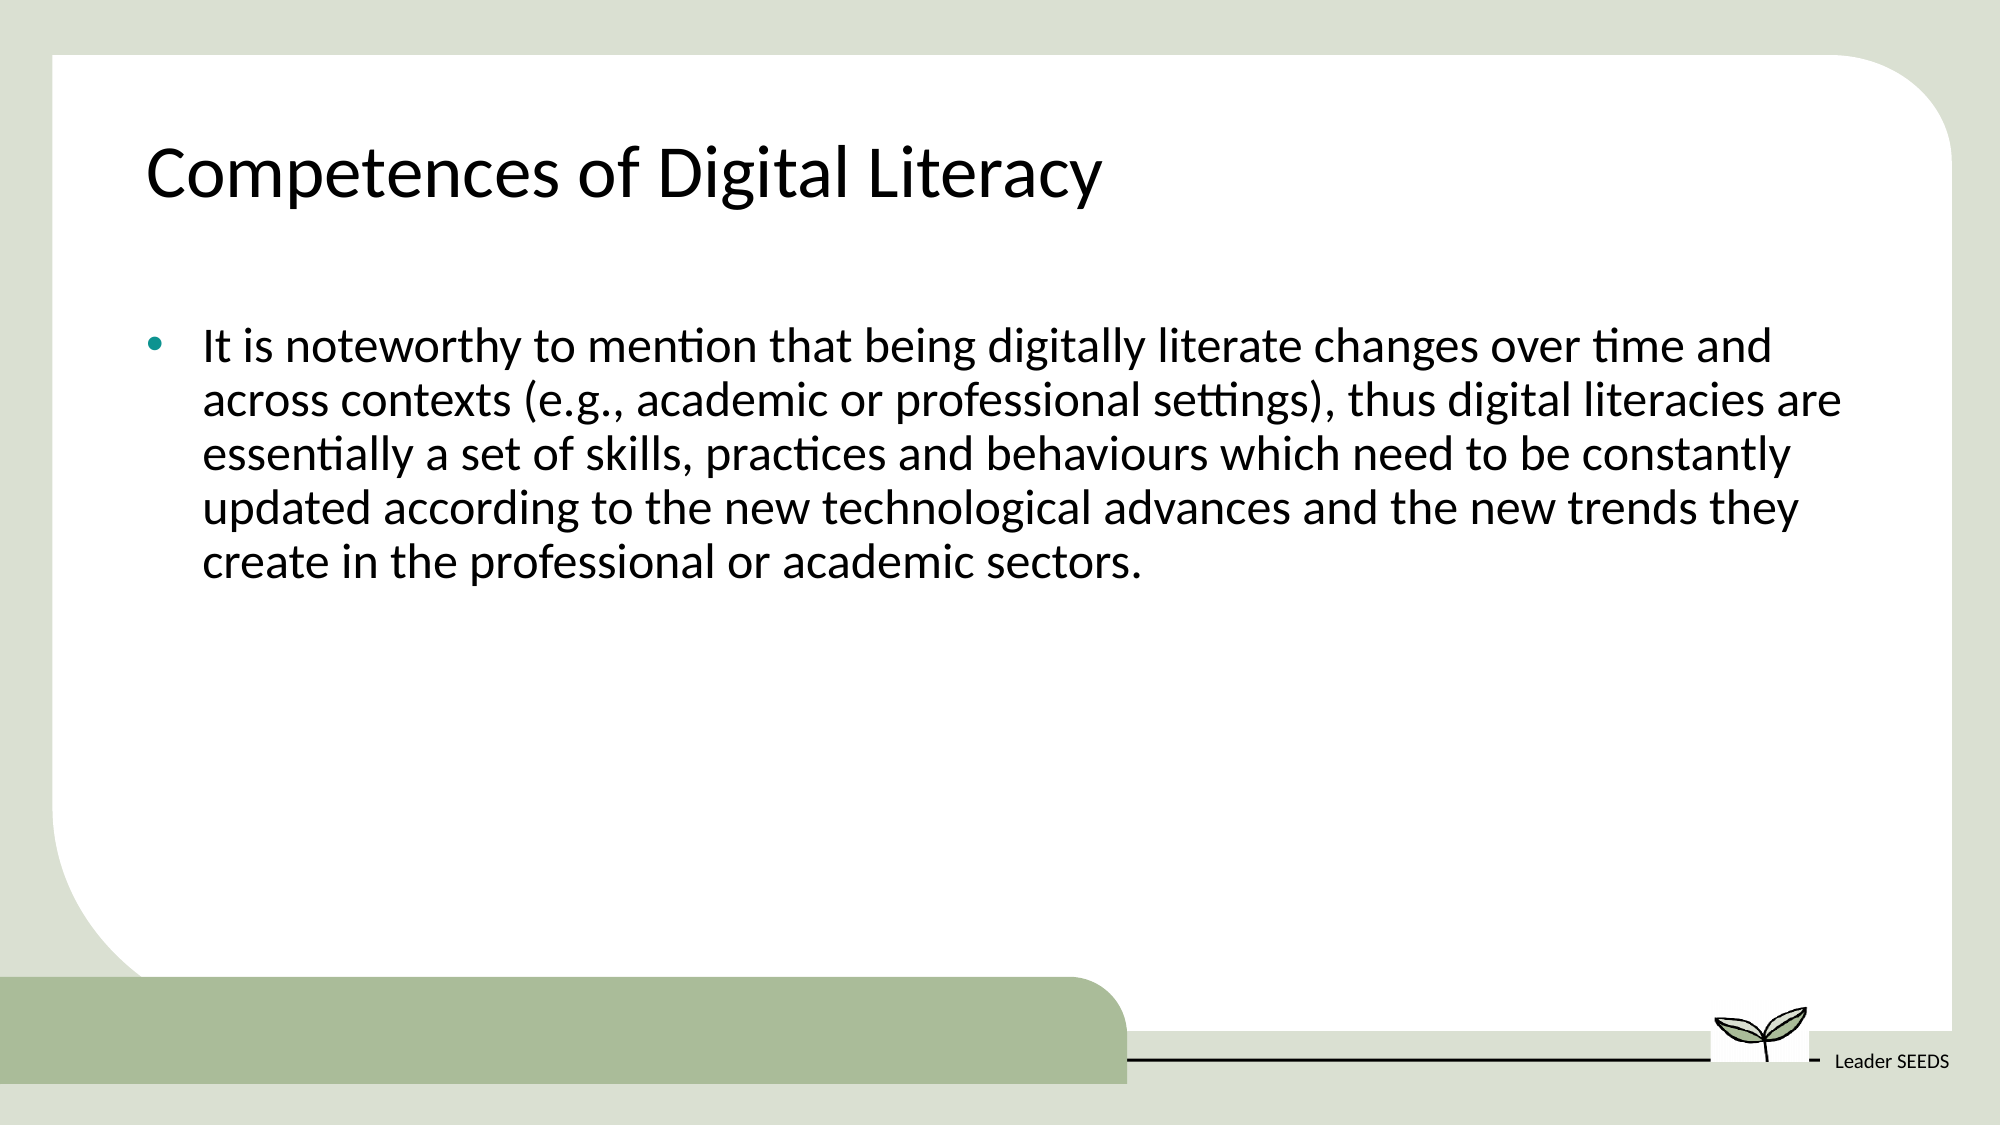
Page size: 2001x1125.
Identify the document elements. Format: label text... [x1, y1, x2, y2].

list Competences of Digital Literacy [130, 124, 1869, 257]
list It is noteworthy to mention that being digitally literate changes over time and across contexts (e.g., academic or professional settings), thus digital literacies are essentially a set of skills, practices and behaviours which need to be constantly updated according to the new technological advances and the new trends they create in the professional or academic sectors. [130, 311, 1869, 968]
picture [1710, 1000, 1810, 1062]
